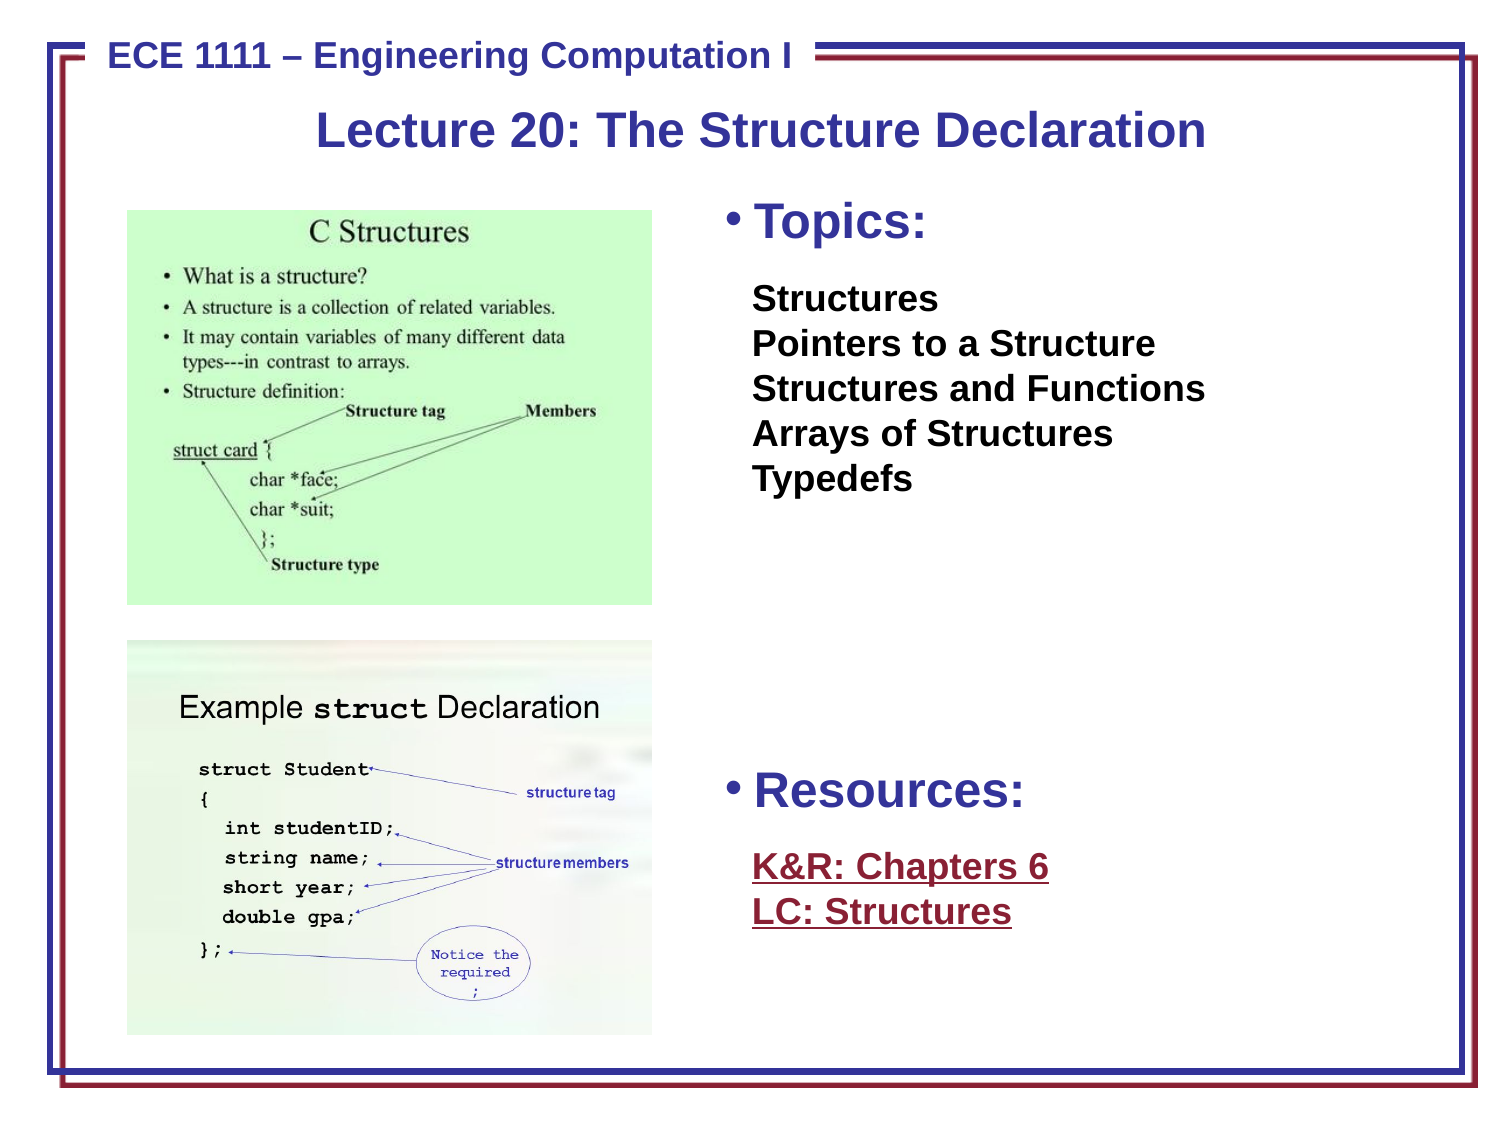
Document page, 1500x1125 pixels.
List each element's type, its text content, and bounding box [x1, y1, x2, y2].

text_box Lecture 20: The Structure Declaration [67, 90, 1457, 166]
picture [126, 640, 653, 1035]
text_box Resources: K&R: Chapters 6 LC: Structures [724, 757, 1444, 1043]
picture [126, 210, 653, 605]
text_box Topics: Structures Pointers to a Structure Structures and Functions Arrays of Structures Typedefs [724, 188, 1432, 736]
